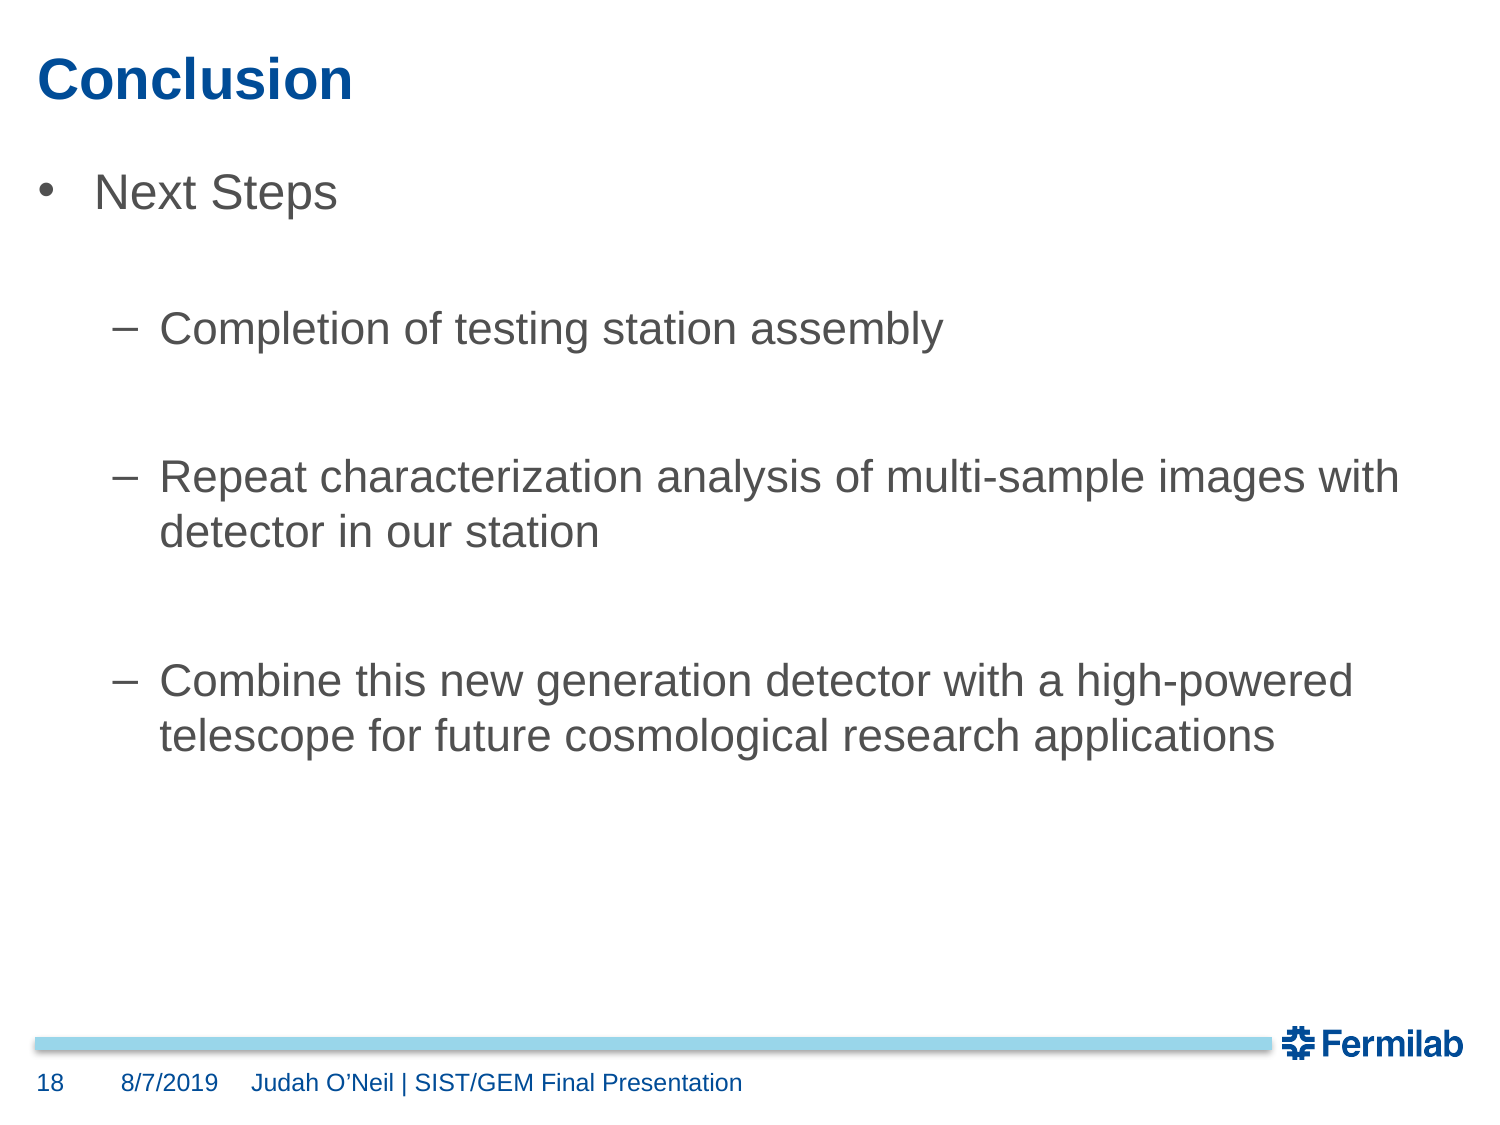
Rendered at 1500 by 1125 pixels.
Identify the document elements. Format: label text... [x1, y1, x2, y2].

picture [1282, 1026, 1463, 1060]
title Conclusion [37, 41, 1463, 112]
footer Judah O’Neil | SIST/GEM Final Presentation [251, 1066, 1279, 1107]
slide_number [120, 1066, 232, 1107]
slide_number 18 [36, 1066, 105, 1106]
list Next Steps Completion of testing station assembly Repeat characterization analysis of multi-sample images with detector in our station Combine this new generation detector with a high-powered telescope for future cosmological research applications [37, 159, 1463, 886]
